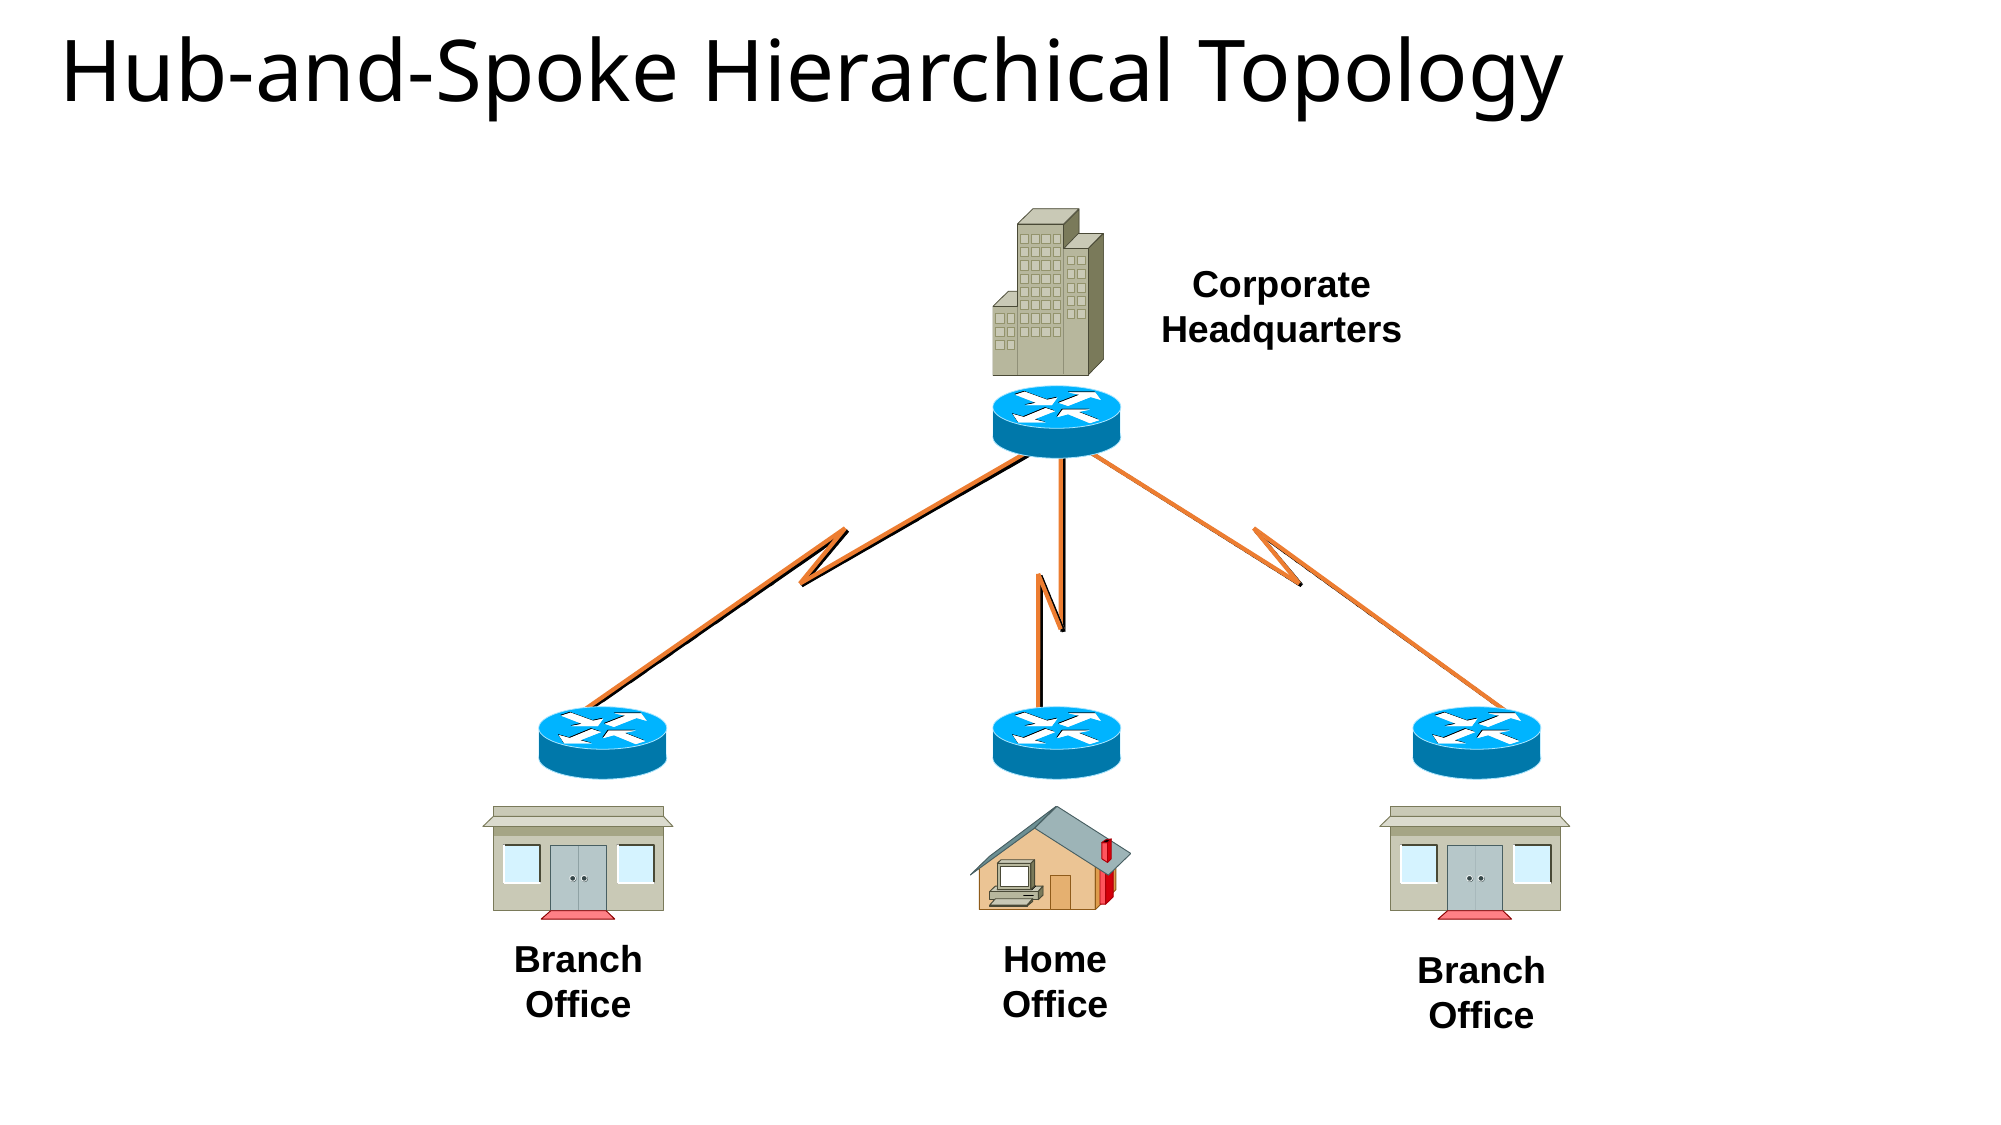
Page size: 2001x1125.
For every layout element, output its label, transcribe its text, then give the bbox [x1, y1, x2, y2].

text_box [459, 208, 1613, 1045]
title Hub-and-Spoke Hierarchical Topology [44, 0, 1603, 168]
